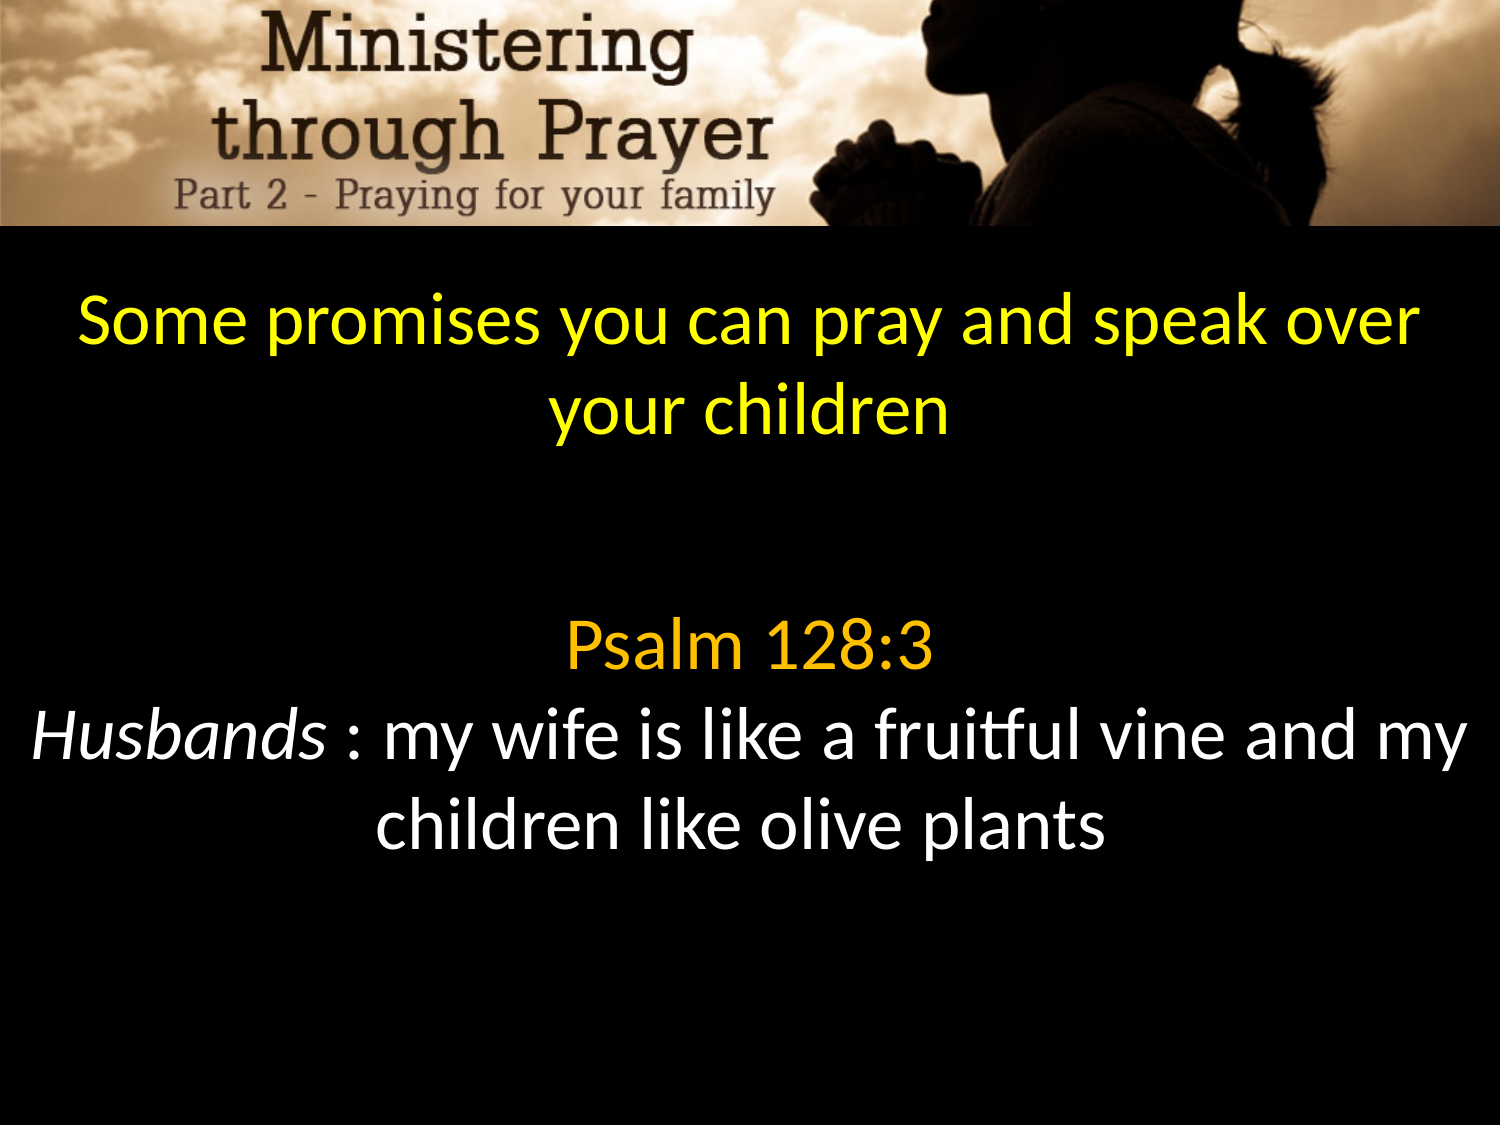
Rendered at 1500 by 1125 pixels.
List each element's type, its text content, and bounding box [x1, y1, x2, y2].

text_box Psalm 128:3 Husbands : my wife is like a fruitful vine and my children like olive plants [0, 587, 1500, 872]
picture [0, 0, 1500, 226]
text_box Some promises you can pray and speak over your children [0, 262, 1500, 458]
